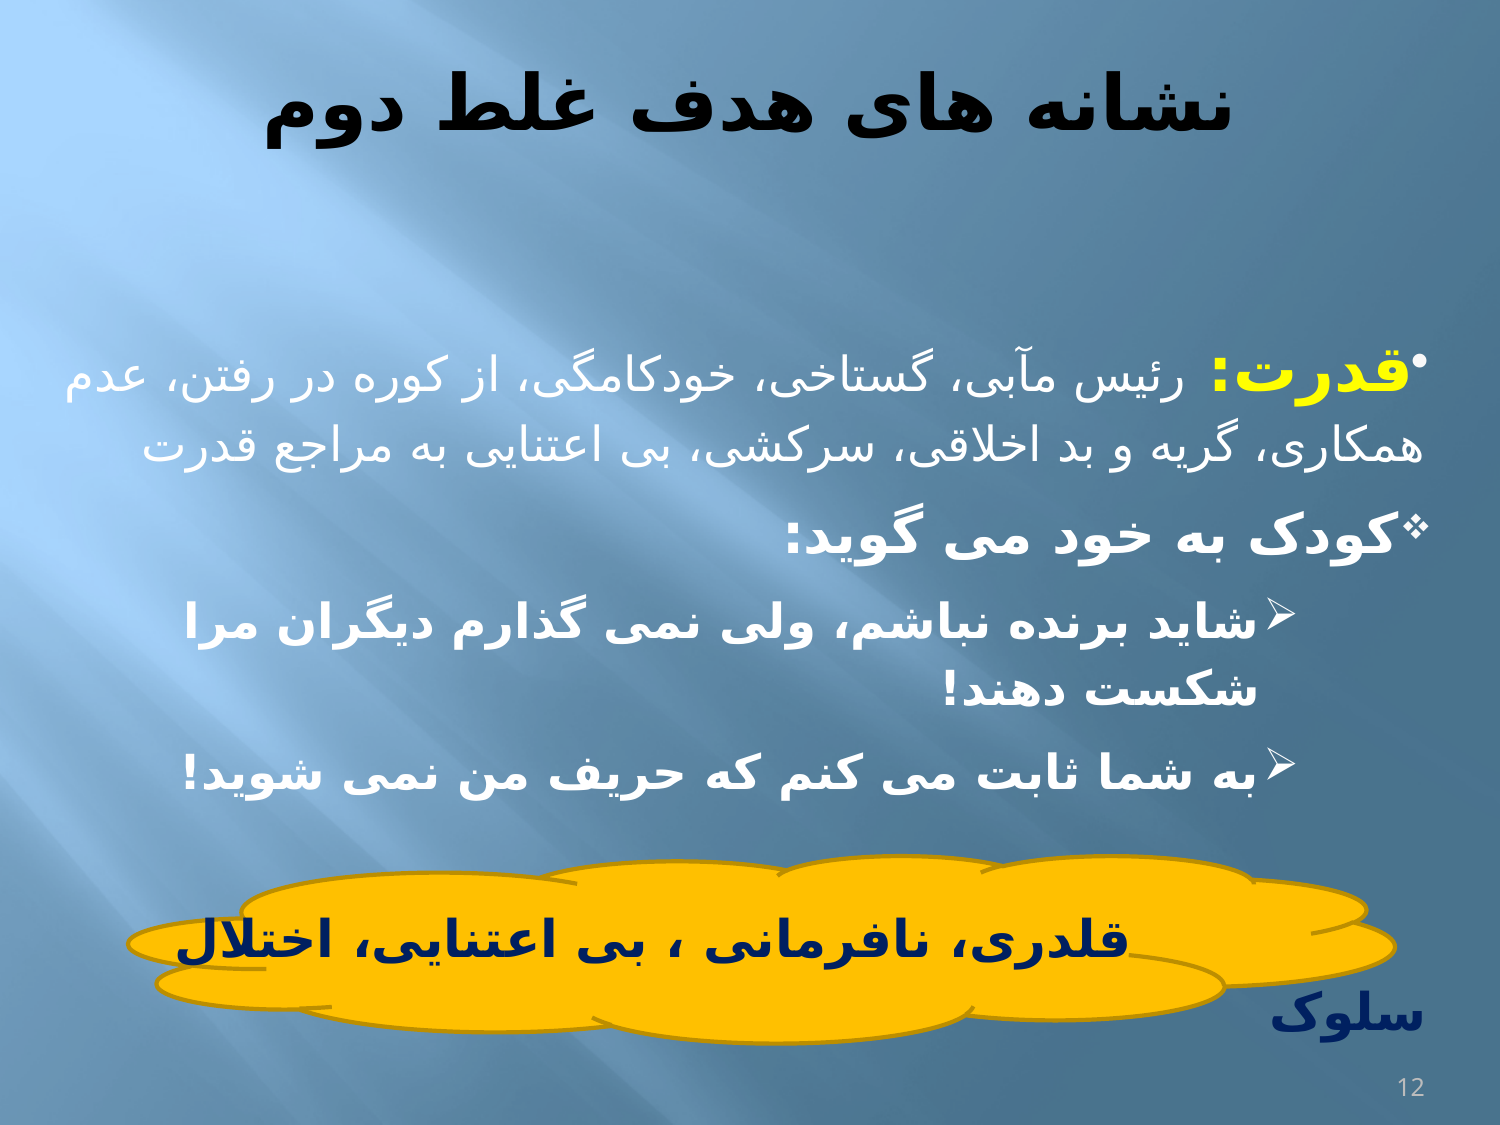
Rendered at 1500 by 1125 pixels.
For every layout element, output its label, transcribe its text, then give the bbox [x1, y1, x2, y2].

title نشانه های هدف غلط دوم [75, 45, 1425, 233]
list قدرت: رئیس مآبی، گستاخی، خودکامگی، از کوره در رفتن، عدم همکاری، گریه و بد اخلاقی، سرکشی، بی اعتنایی به مراجع قدرت کودک به خود می گوید: شاید برنده نباشم، ولی نمی گذارم دیگران مرا شکست دهند! به شما ثابت می کنم که حریف من نمی شوید! قلدری، نافرمانی ، بی اعتنایی، اختلال سلوک [46, 308, 1442, 1059]
slide_number 12 [1299, 1052, 1425, 1113]
